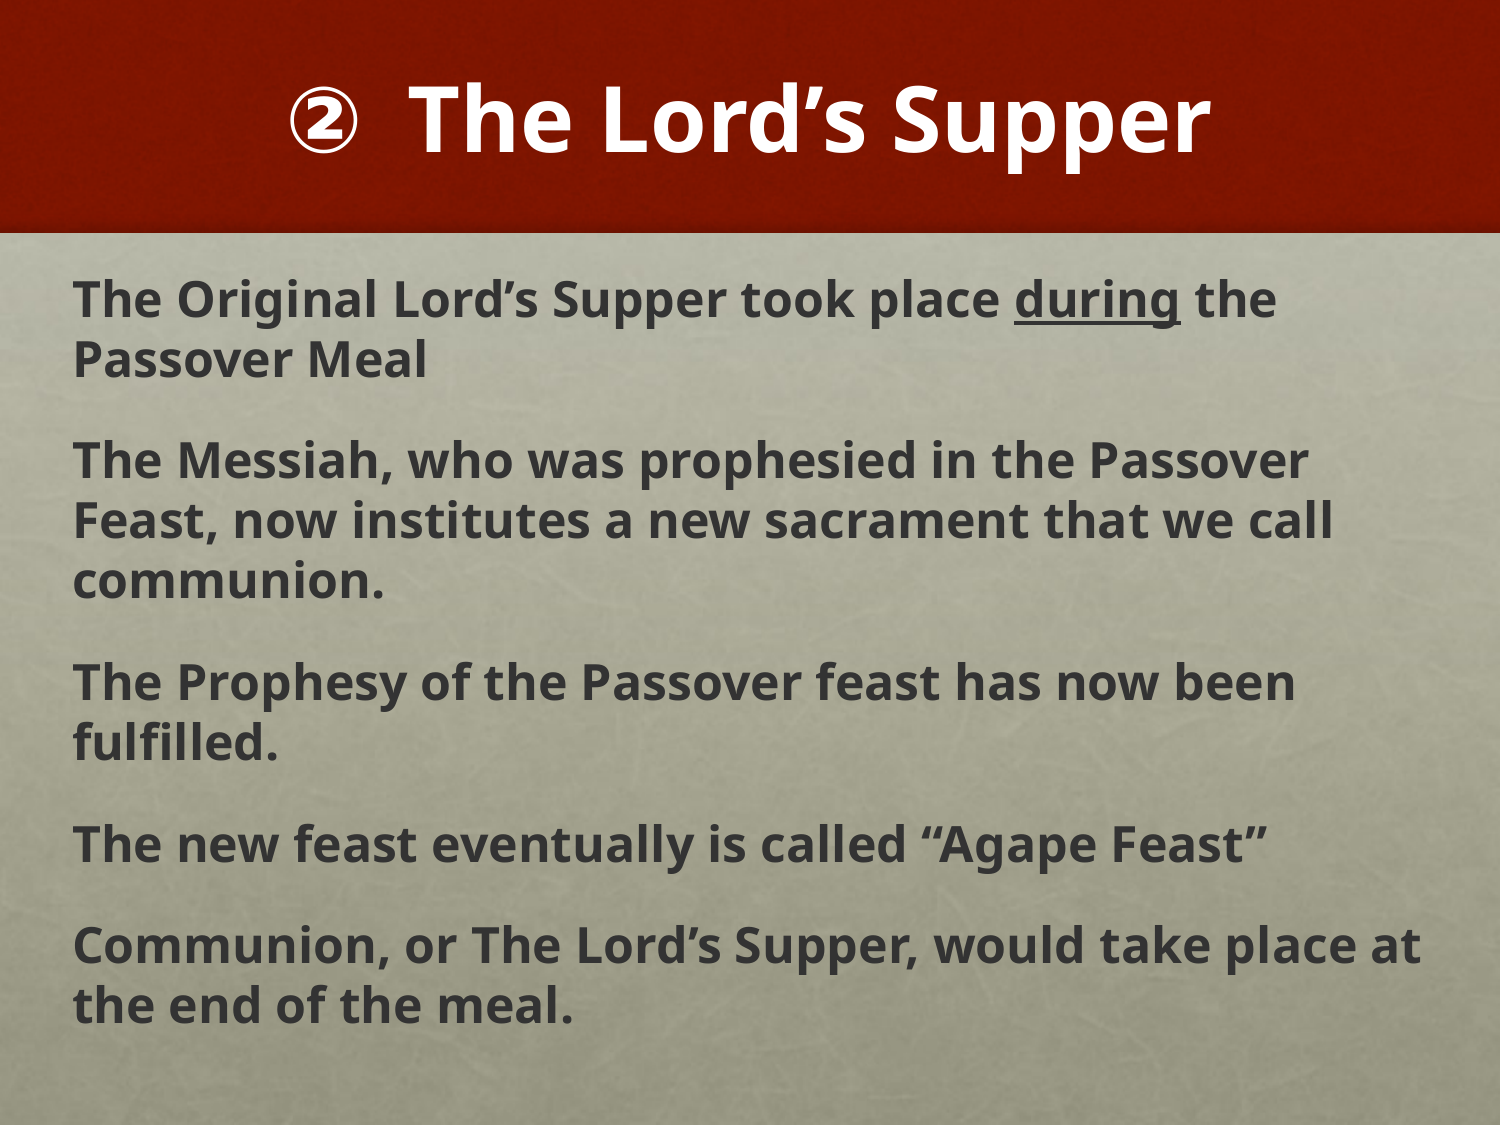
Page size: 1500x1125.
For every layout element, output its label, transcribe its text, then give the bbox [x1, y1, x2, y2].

picture [0, 214, 1500, 1125]
list The Original Lord’s Supper took place during the Passover Meal The Messiah, who was prophesied in the Passover Feast, now institutes a new sacrament that we call communion. The Prophesy of the Passover feast has now been fulfilled. The new feast eventually is called “Agape Feast” Communion, or The Lord’s Supper, would take place at the end of the meal. [57, 259, 1447, 1073]
title The Lord’s Supper [127, 10, 1372, 221]
